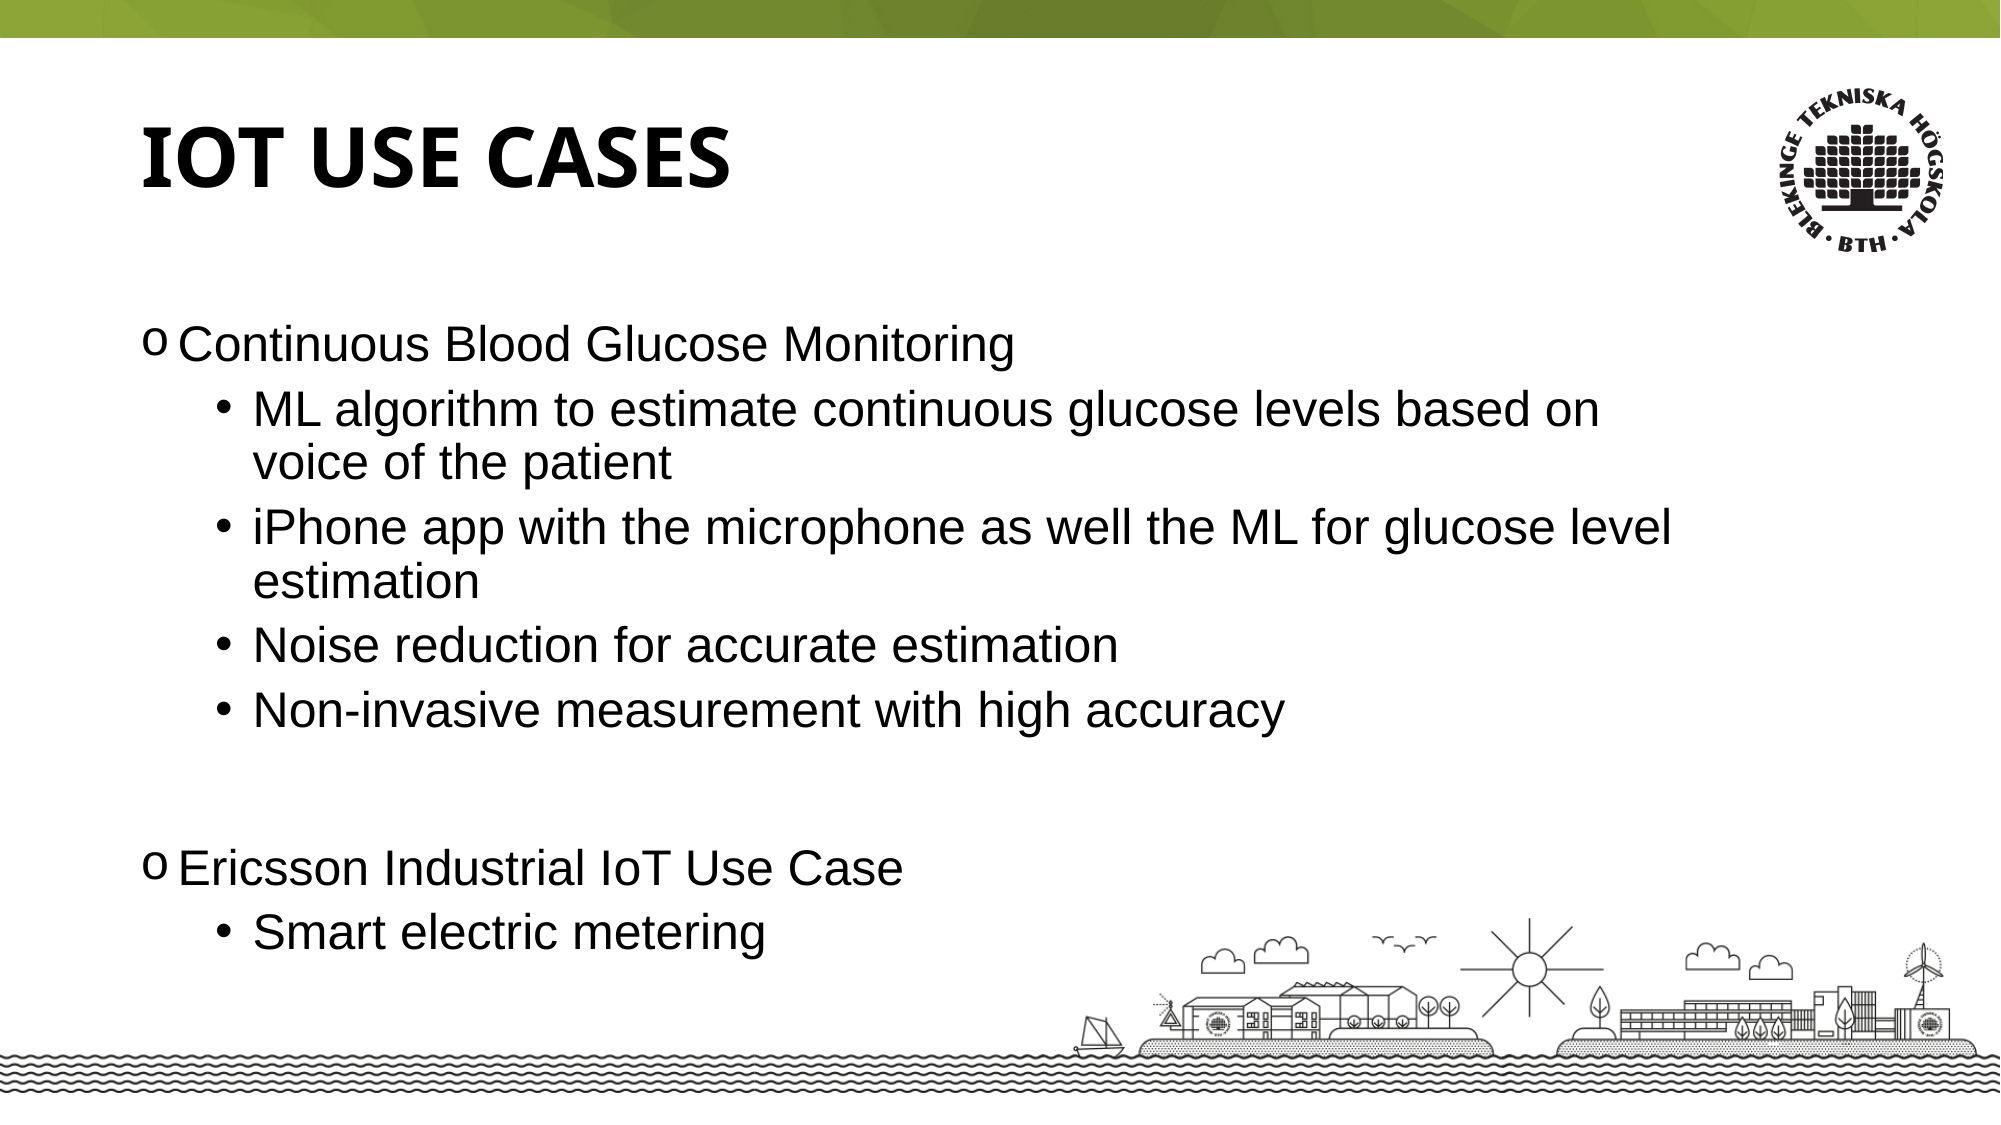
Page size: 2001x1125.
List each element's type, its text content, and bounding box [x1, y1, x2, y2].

list IoT Use Cases [126, 108, 1688, 297]
picture [0, 890, 2000, 1125]
picture [0, 0, 2000, 38]
list Continuous Blood Glucose Monitoring ML algorithm to estimate continuous glucose levels based on voice of the patient iPhone app with the microphone as well the ML for glucose level estimation Noise reduction for accurate estimation Non-invasive measurement with high accuracy Ericsson Industrial IoT Use Case Smart electric metering [125, 310, 1689, 747]
